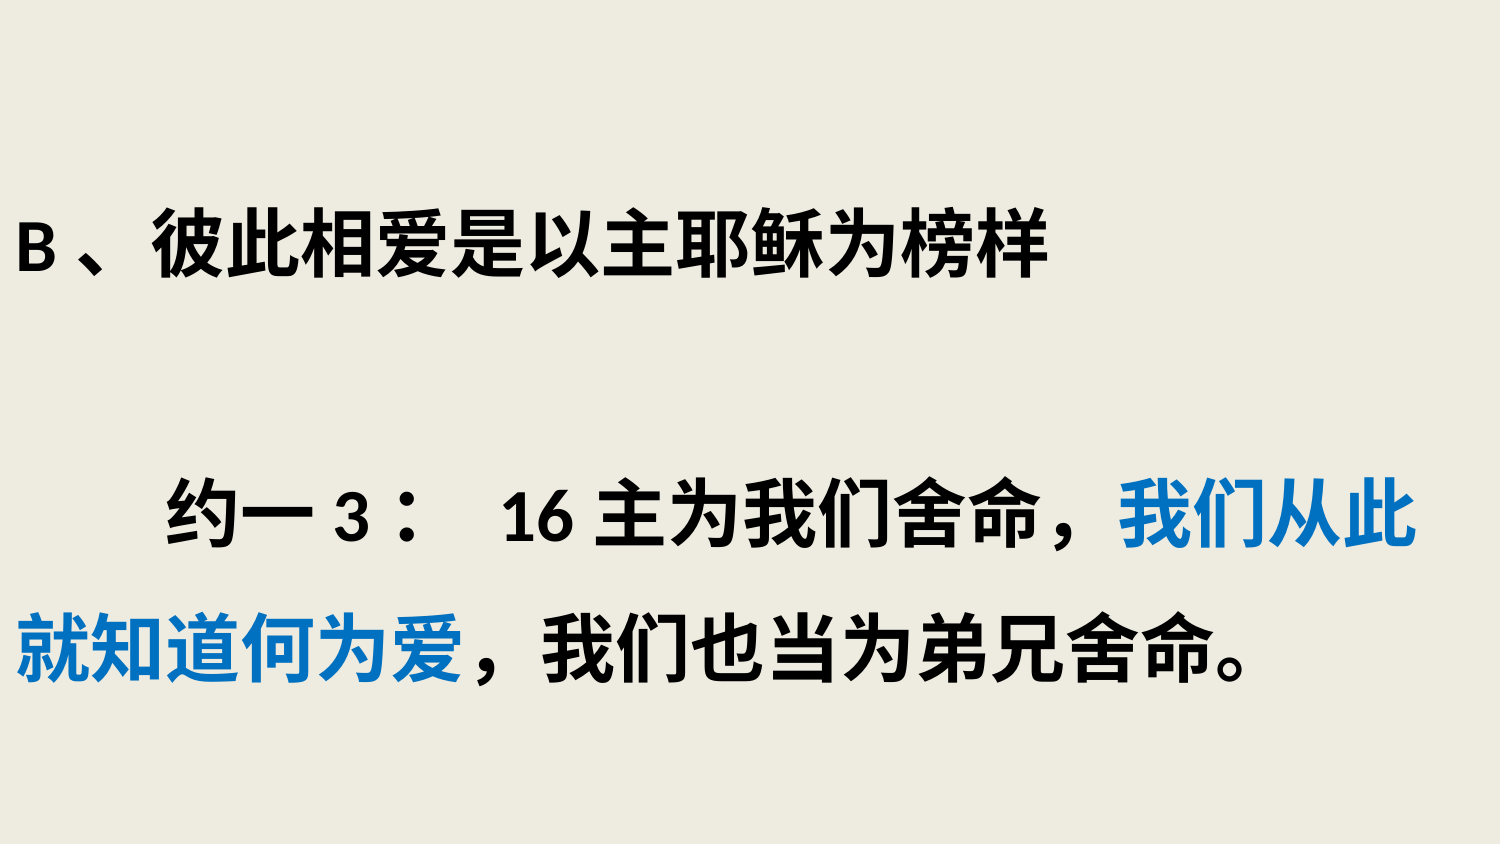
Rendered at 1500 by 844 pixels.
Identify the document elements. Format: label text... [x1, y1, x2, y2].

title B、彼此相爱是以主耶稣为榜样 约一3： 16主为我们舍命，我们从此就知道何为爱，我们也当为弟兄舍命。 [0, 0, 1500, 844]
